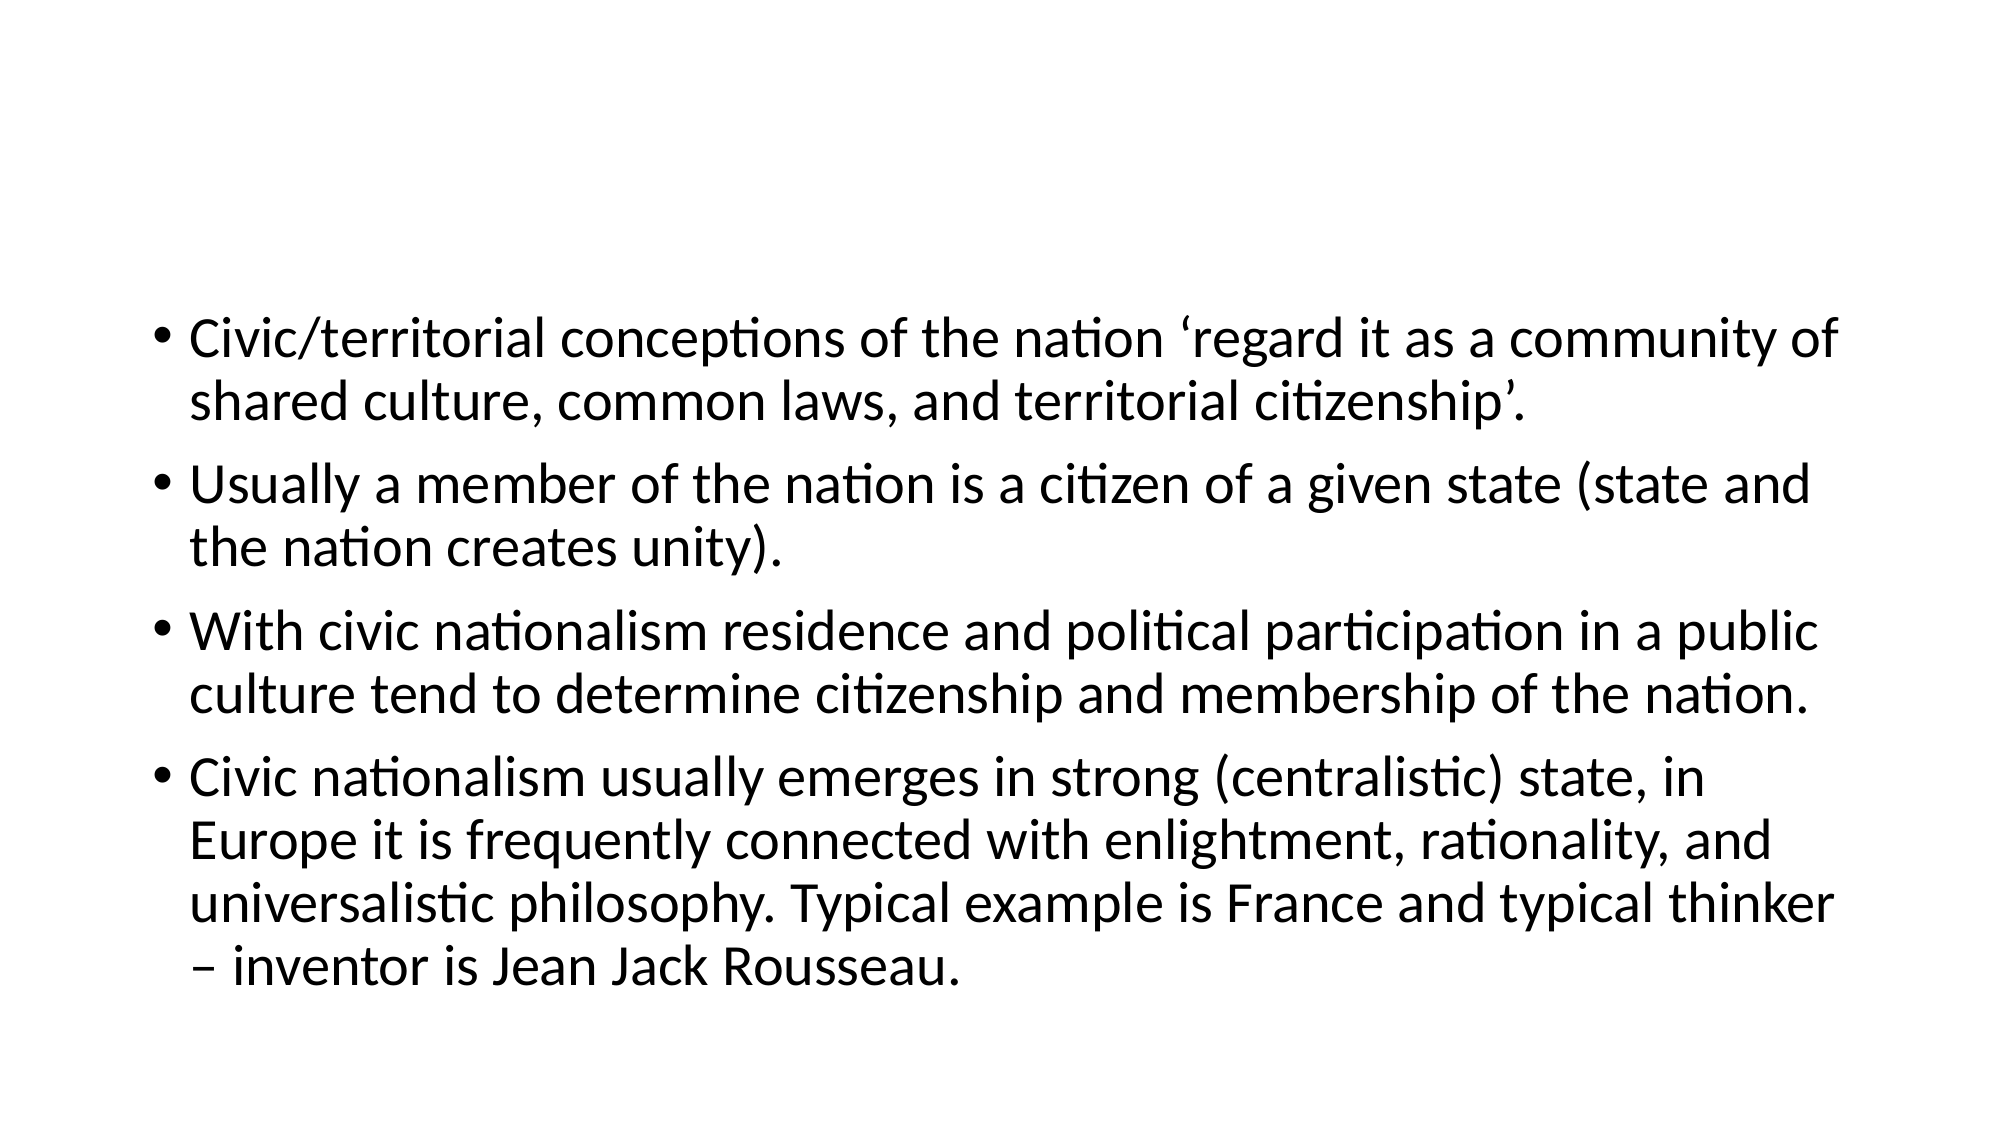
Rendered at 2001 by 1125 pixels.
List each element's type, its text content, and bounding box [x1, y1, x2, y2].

list Civic/territorial conceptions of the nation ‘regard it as a community of shared culture, common laws, and territorial citizenship’. Usually a member of the nation is a citizen of a given state (state and the nation creates unity). With civic nationalism residence and political participation in a public culture tend to determine citizenship and membership of the nation. Civic nationalism usually emerges in strong (centralistic) state, in Europe it is frequently connected with enlightment, rationality, and universalistic philosophy. Typical example is France and typical thinker – inventor is Jean Jack Rousseau. [137, 299, 1863, 1014]
